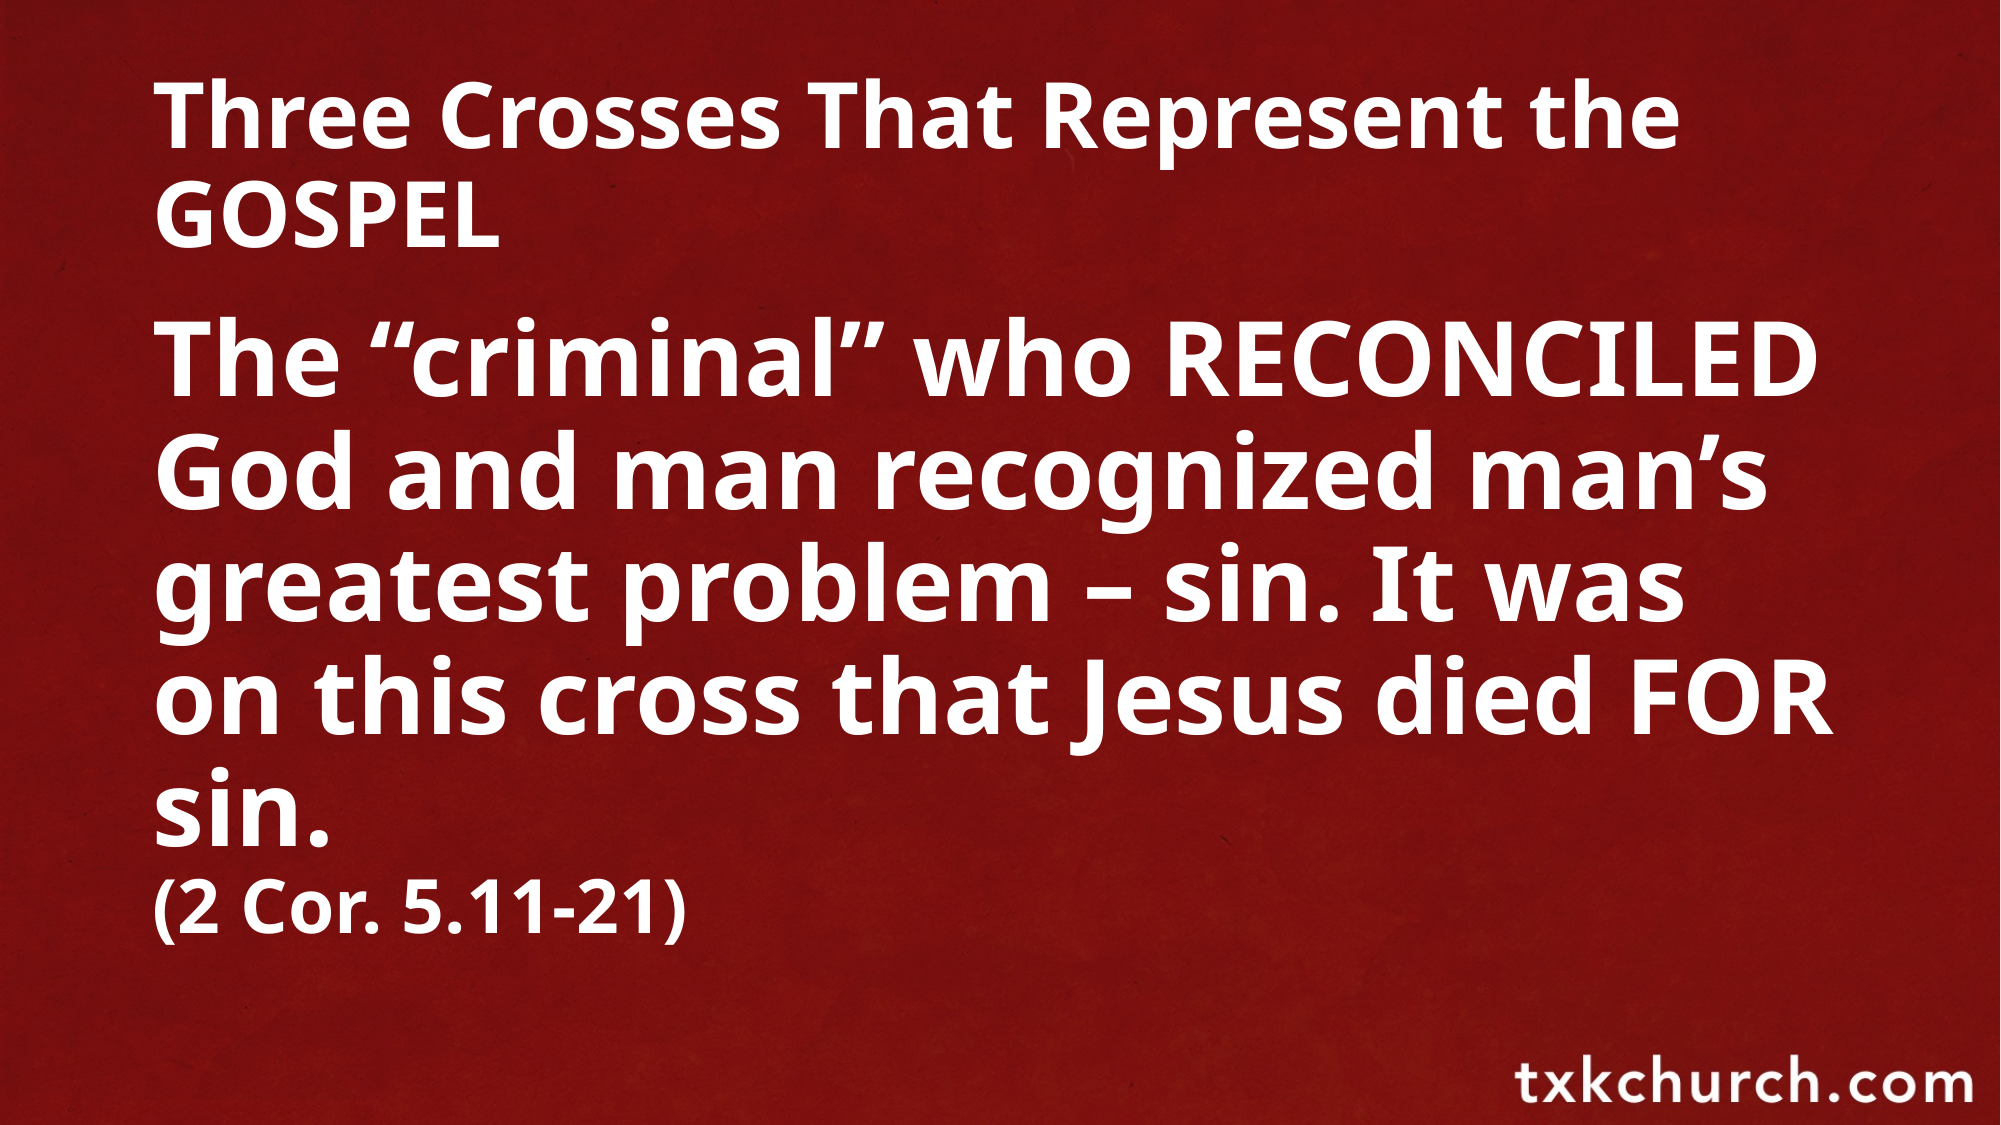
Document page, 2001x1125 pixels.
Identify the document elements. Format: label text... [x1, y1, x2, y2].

picture [0, 0, 2001, 1125]
list The “criminal” who RECONCILED God and man recognized man’s greatest problem – sin. It was on this cross that Jesus died FOR sin. (2 Cor. 5.11-21) [137, 299, 1863, 1014]
title Three Crosses That Represent the GOSPEL [137, 59, 1863, 278]
